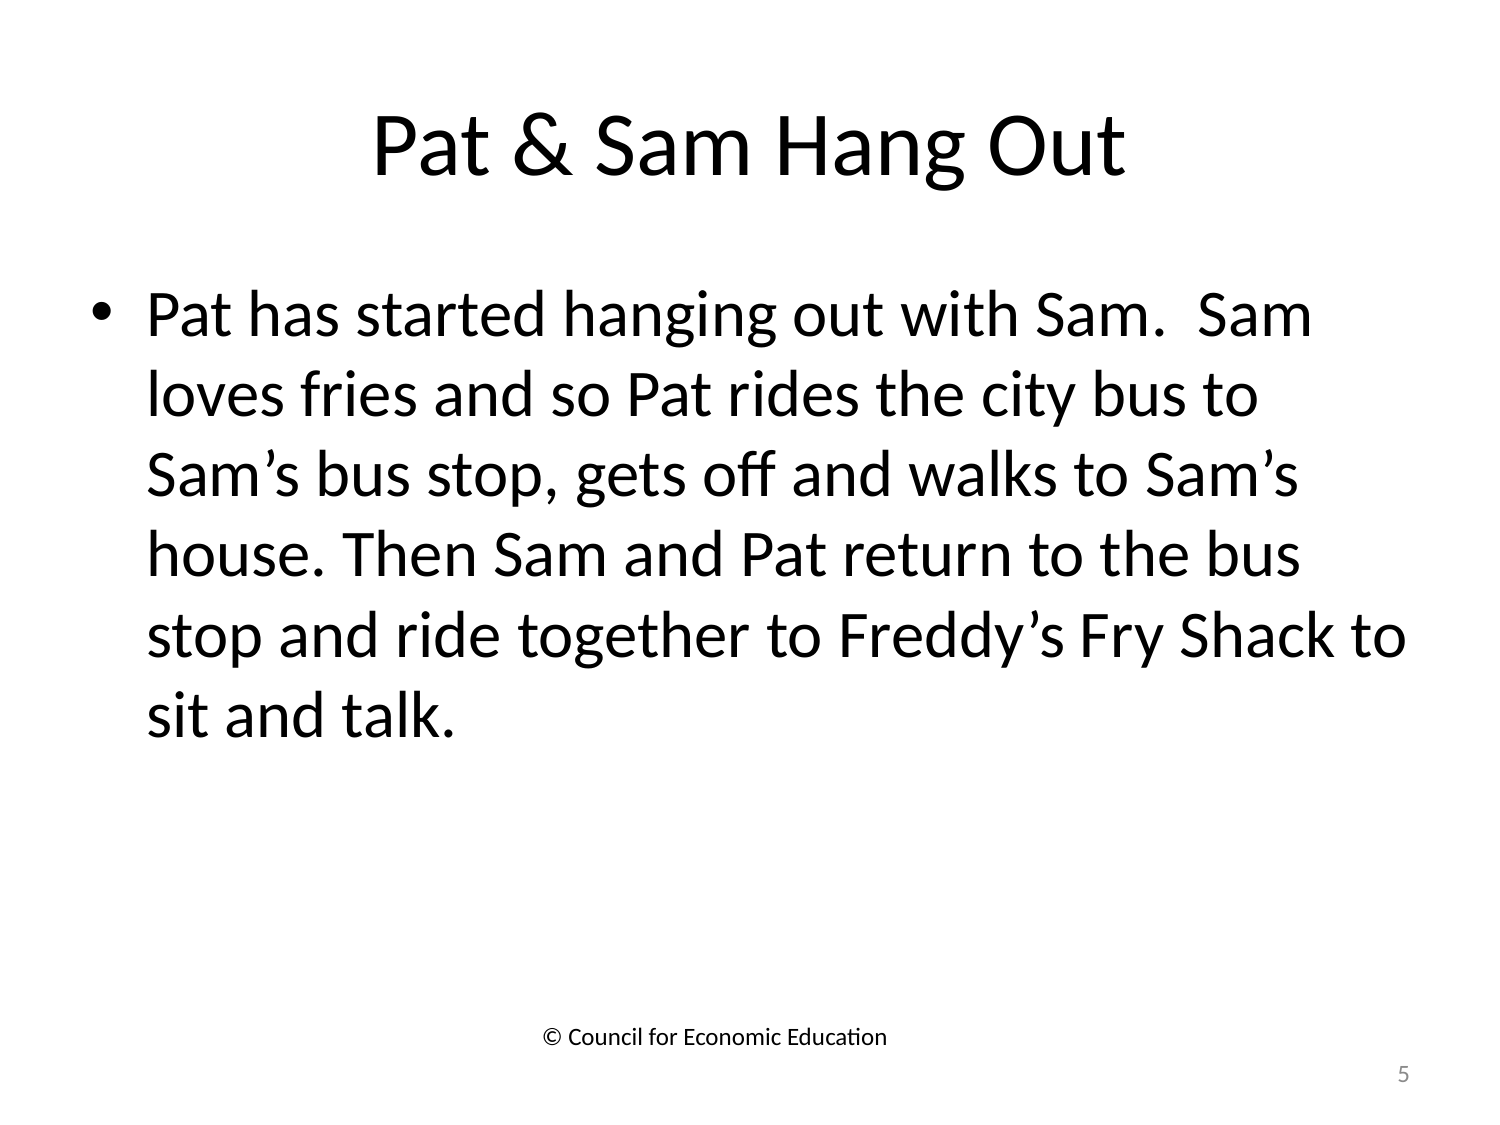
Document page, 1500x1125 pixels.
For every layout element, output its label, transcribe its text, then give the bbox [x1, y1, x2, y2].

text_box © Council for Economic Education [526, 1010, 904, 1058]
slide_number 5 [1074, 1042, 1425, 1103]
title Pat & Sam Hang Out [75, 45, 1425, 233]
list Pat has started hanging out with Sam. Sam loves fries and so Pat rides the city bus to Sam’s bus stop, gets off and walks to Sam’s house. Then Sam and Pat return to the bus stop and ride together to Freddy’s Fry Shack to sit and talk. [75, 262, 1425, 1005]
